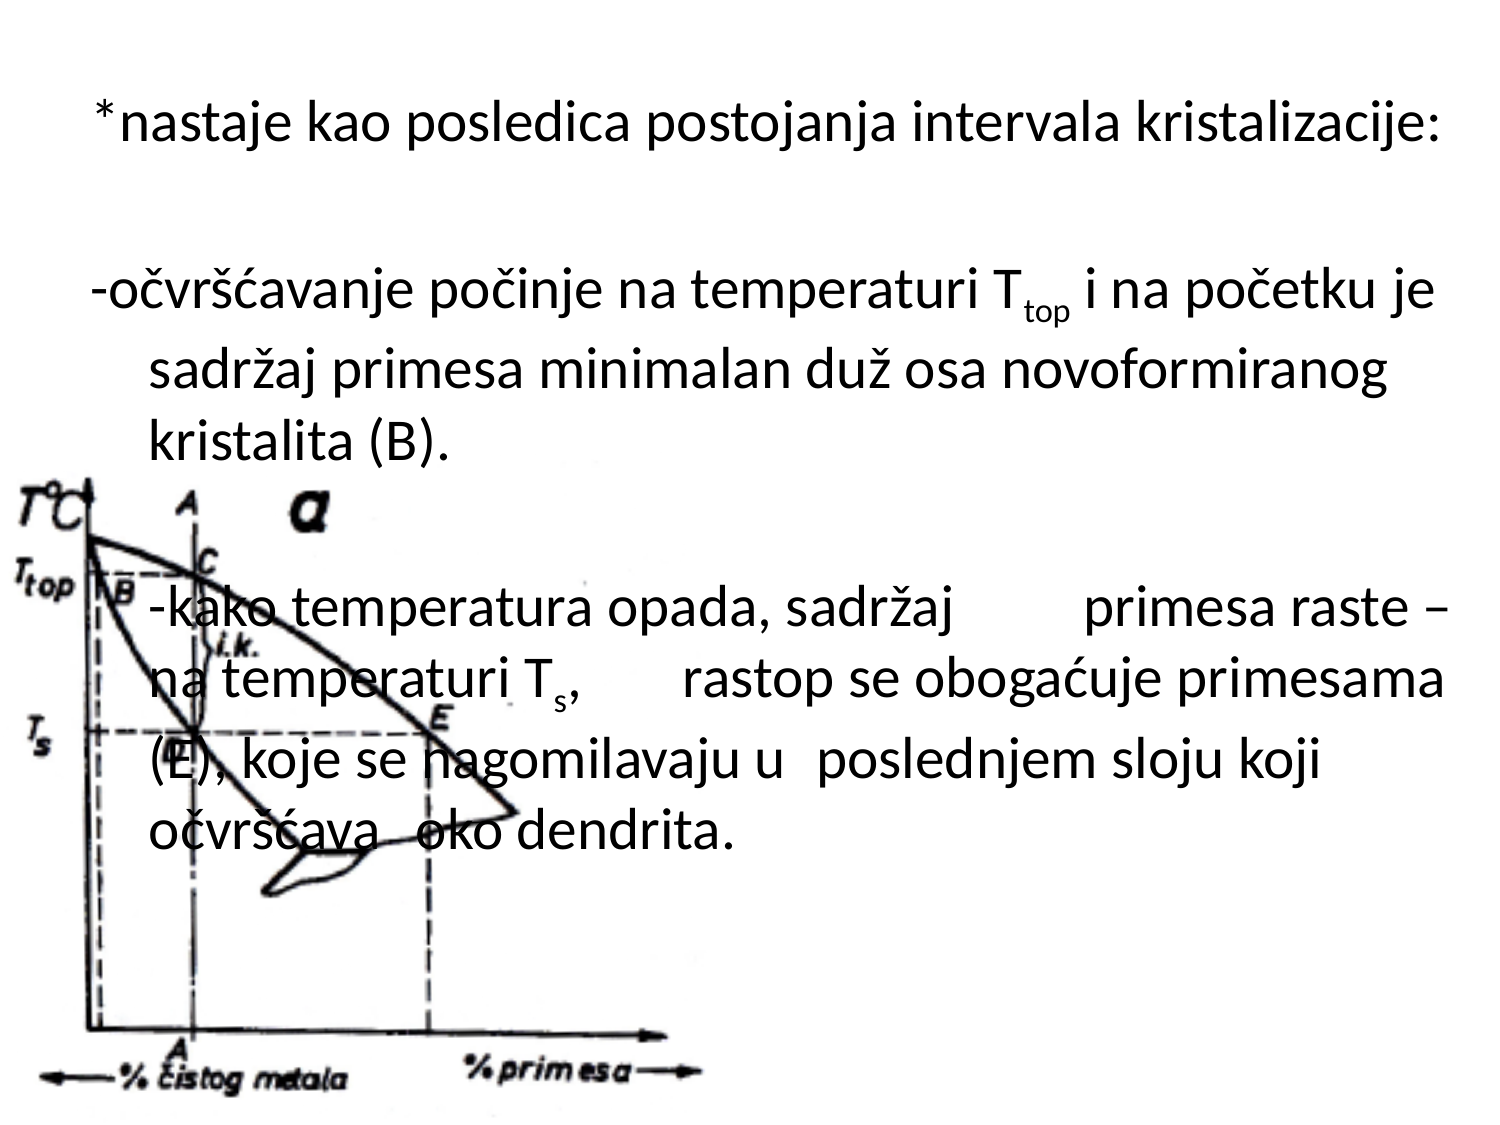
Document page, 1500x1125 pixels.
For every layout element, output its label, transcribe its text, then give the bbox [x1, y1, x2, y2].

list *nastaje kao posledica postojanja intervala kristalizacije: -očvršćavanje počinje na temperaturi Ttop i na početku je sadržaj primesa minimalan duž osa novoformiranog kristalita (B). -kako temperatura opada, sadržaj primesa raste – na temperaturi Ts, rastop se obogaćuje primesama (E), koje se nagomilavaju u poslednjem sloju koji očvršćava oko dendrita. [75, 75, 1500, 963]
picture [0, 450, 709, 1124]
